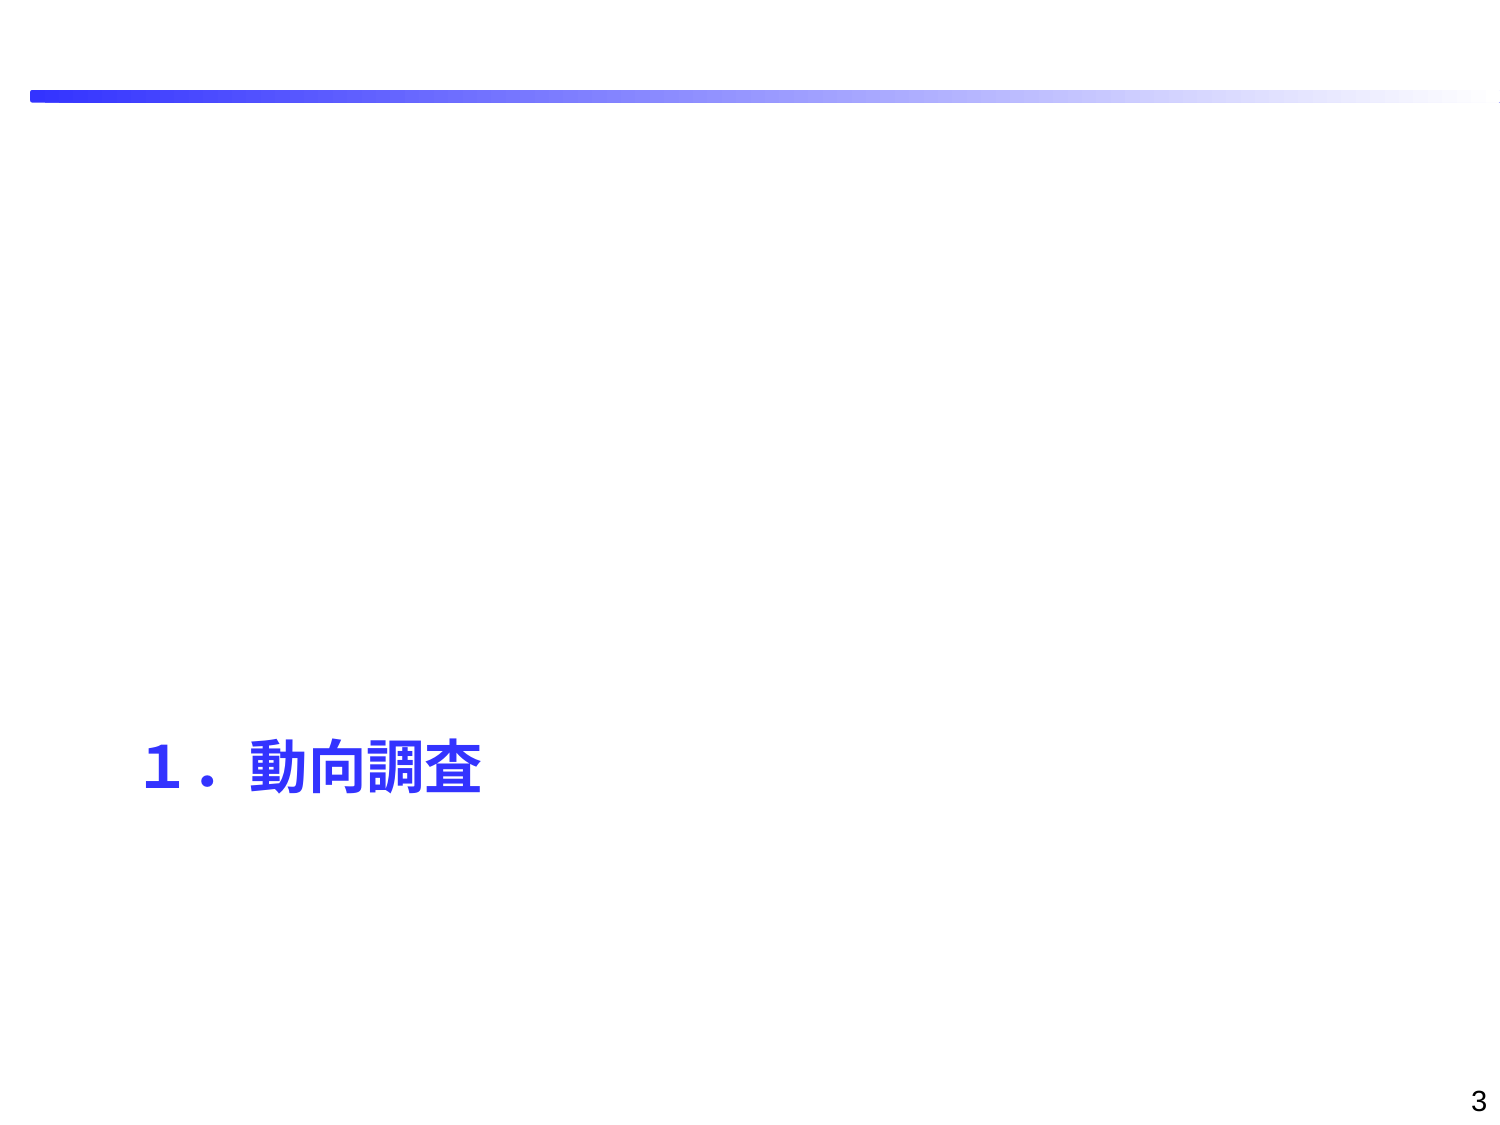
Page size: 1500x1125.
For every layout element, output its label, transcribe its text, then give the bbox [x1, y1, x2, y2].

slide_number 3 [1152, 1074, 1500, 1125]
title １．動向調査 [118, 722, 1394, 947]
